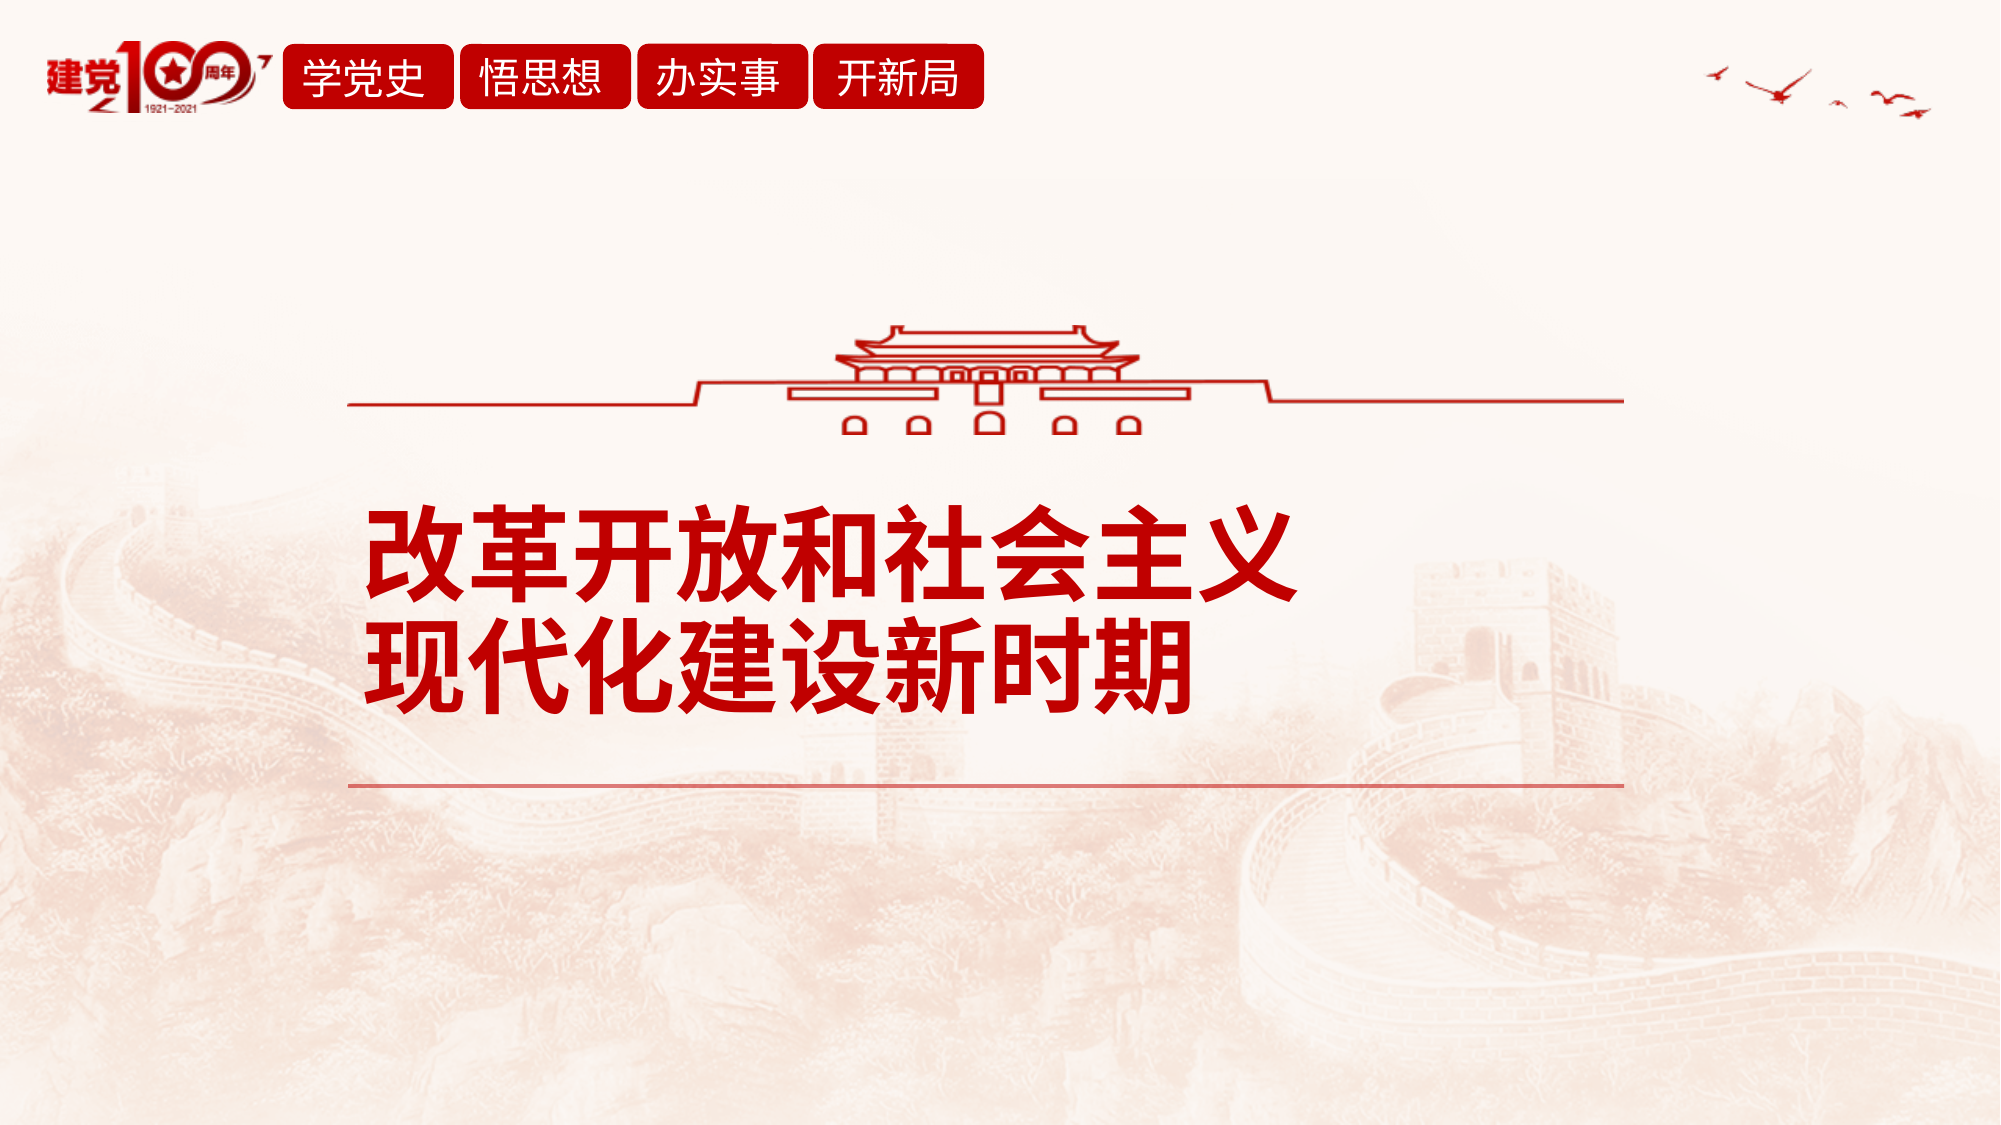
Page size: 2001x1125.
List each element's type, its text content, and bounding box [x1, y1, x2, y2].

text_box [282, 43, 985, 111]
picture [0, 179, 2000, 1125]
picture [47, 41, 273, 113]
picture [1691, 47, 1950, 134]
title 改革开放和社会主义 现代化建设新时期 [348, 515, 1625, 716]
